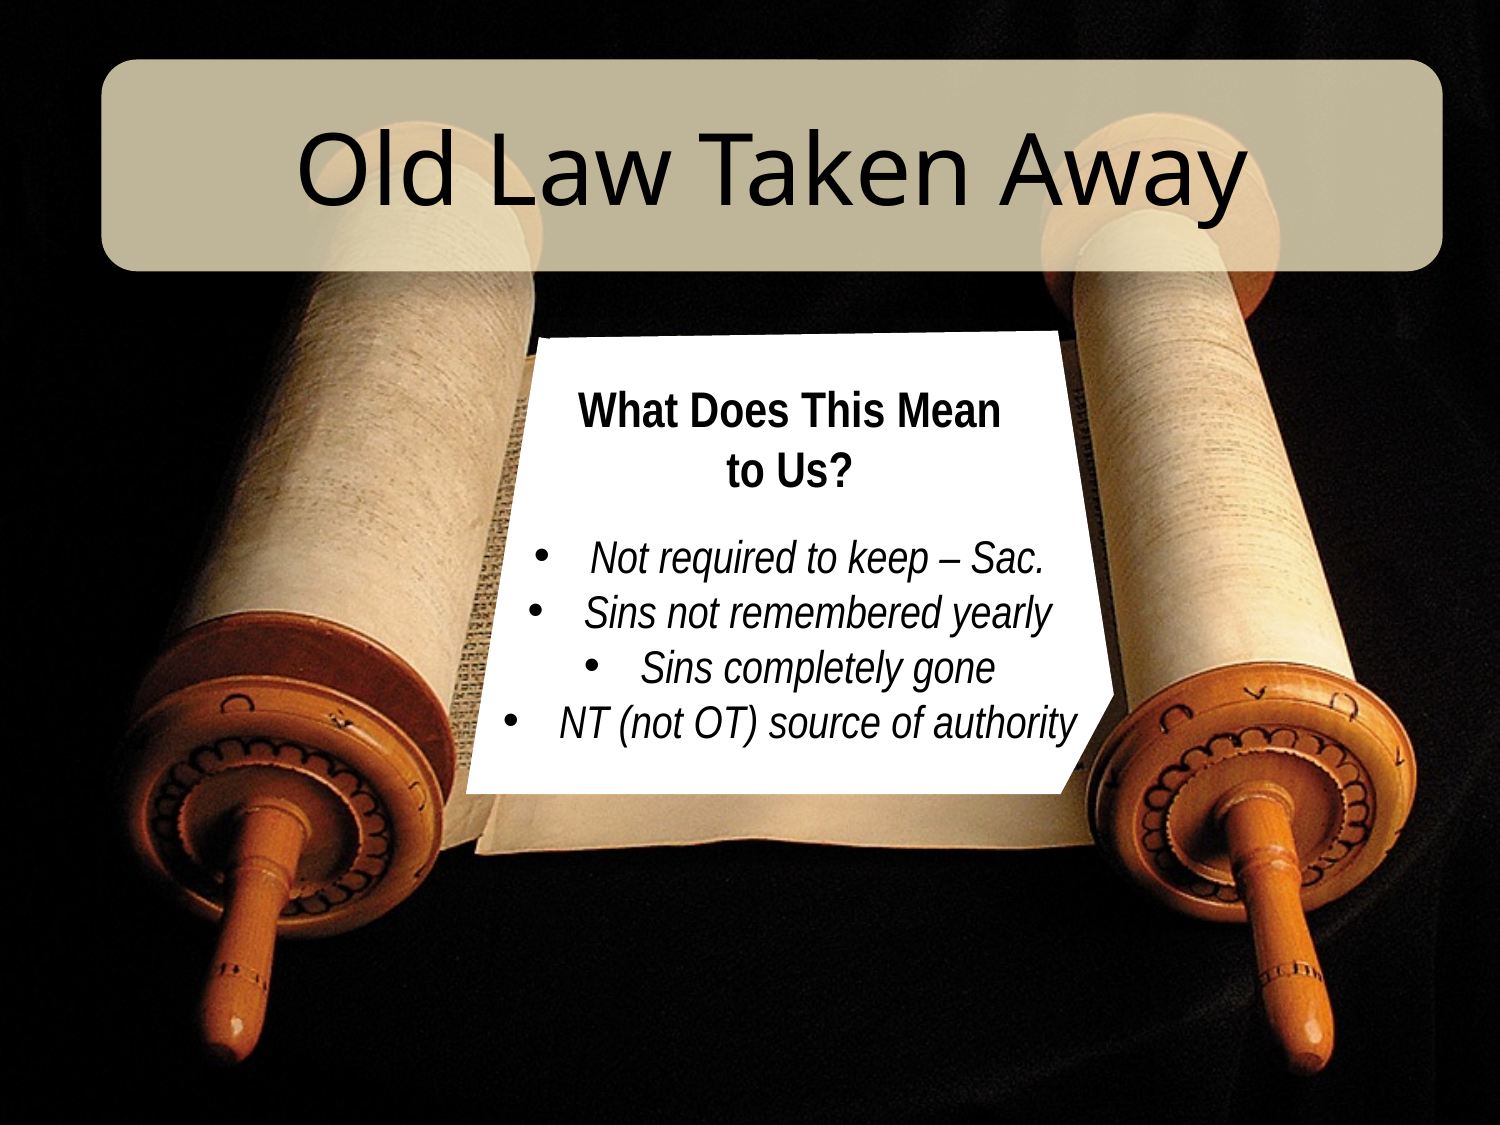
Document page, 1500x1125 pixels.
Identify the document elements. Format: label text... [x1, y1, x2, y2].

text_box Old Law Taken Away [100, 58, 1444, 273]
text_box What Does This Mean to Us? Not required to keep – Sac. Sins not remembered yearly Sins completely gone NT (not OT) source of authority [465, 330, 1114, 795]
picture [0, 0, 1500, 1125]
